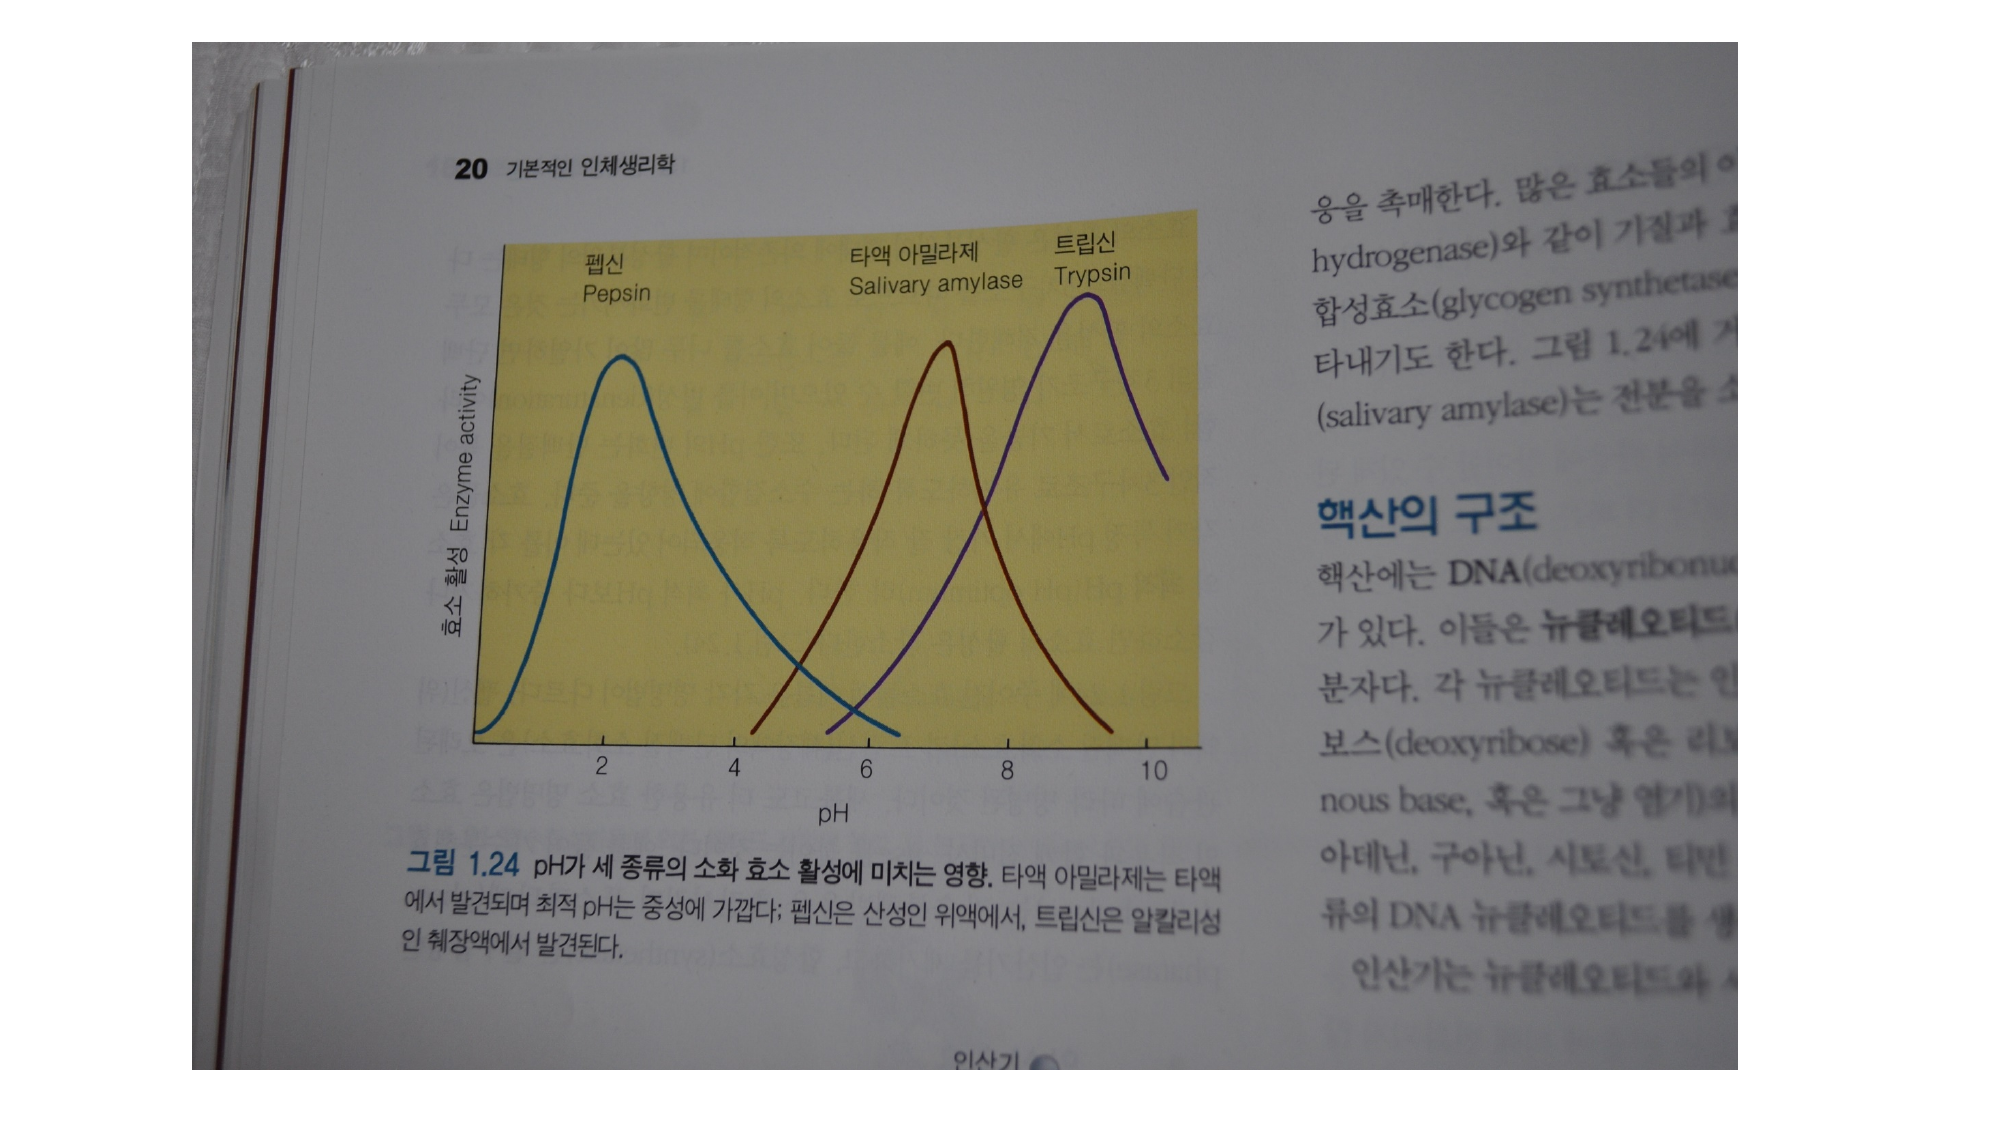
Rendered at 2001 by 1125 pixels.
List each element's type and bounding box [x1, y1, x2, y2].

list [192, 42, 1738, 1070]
